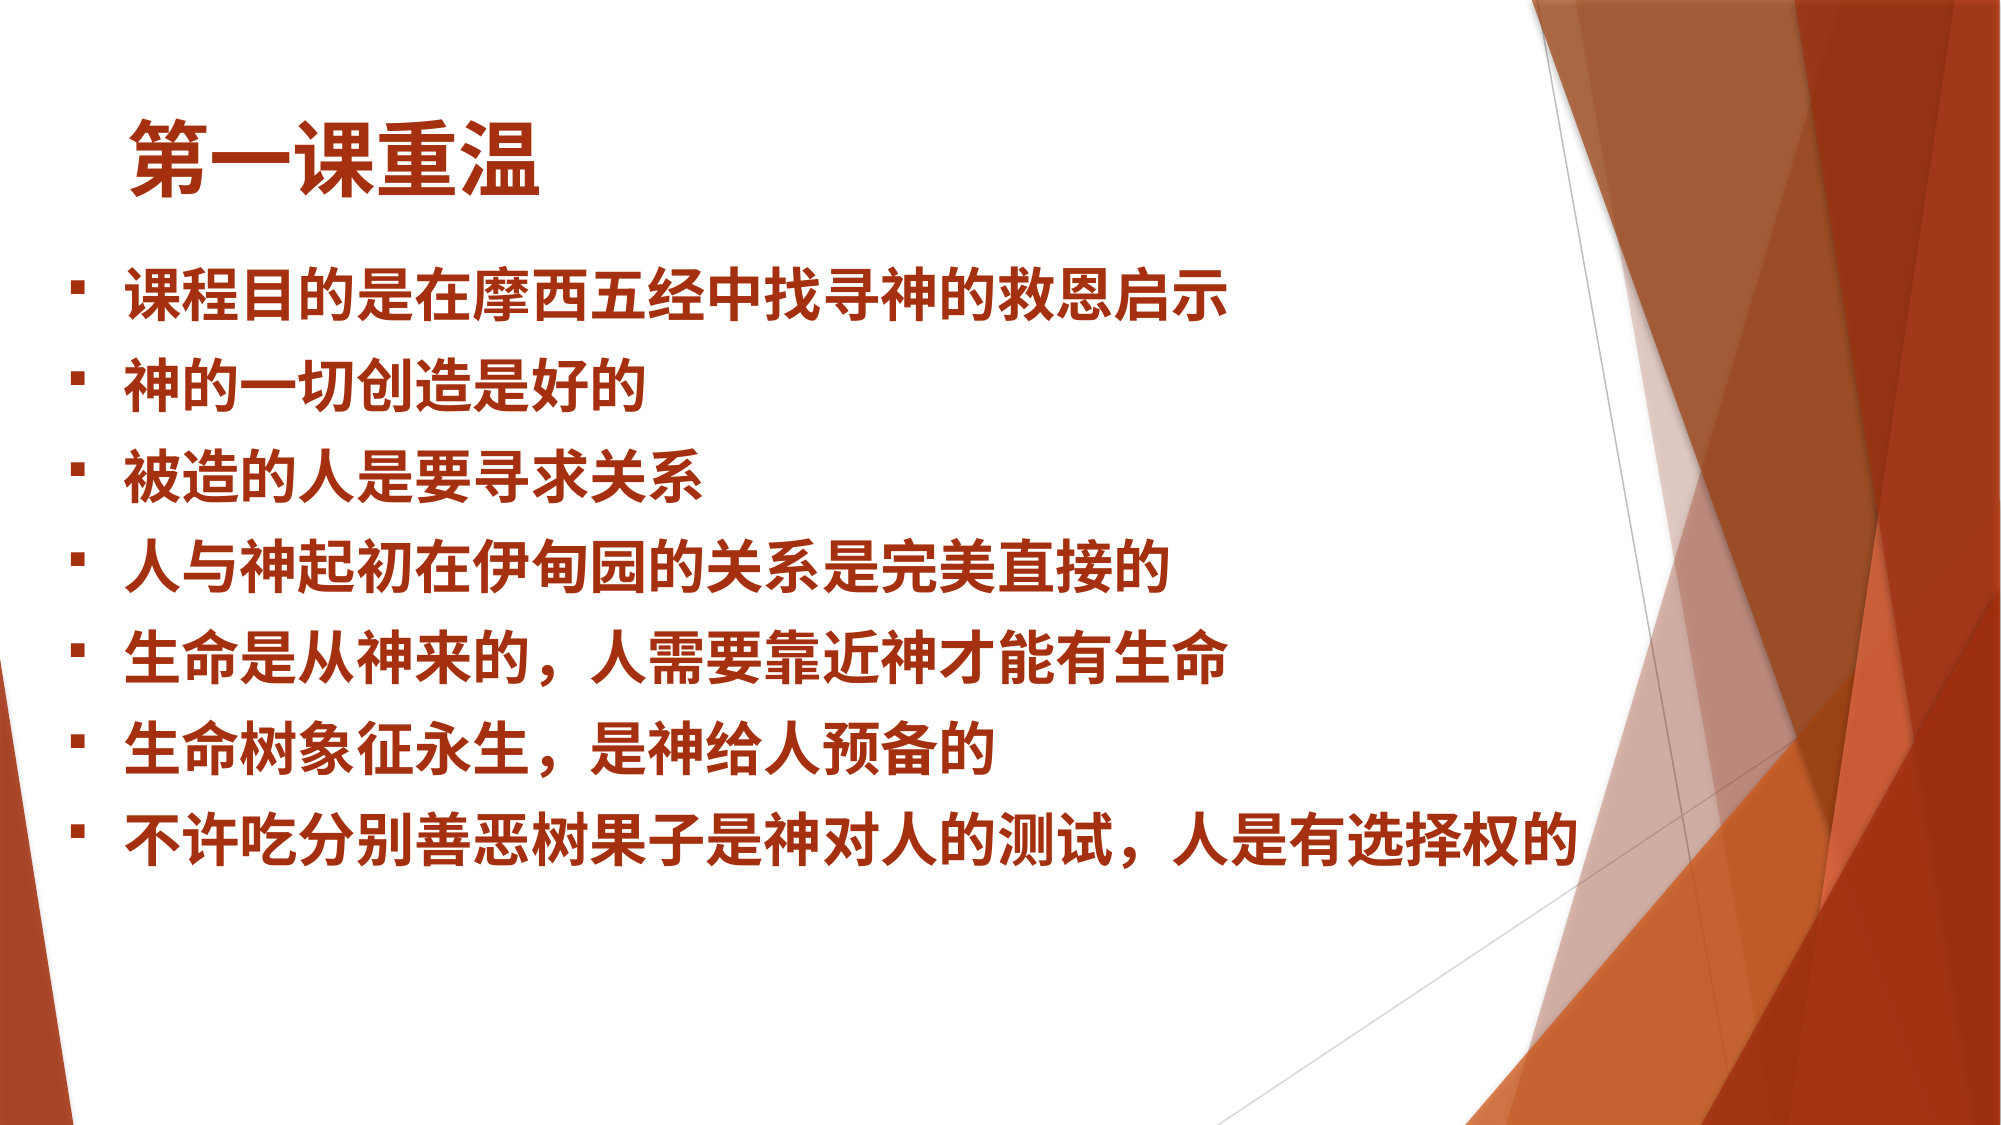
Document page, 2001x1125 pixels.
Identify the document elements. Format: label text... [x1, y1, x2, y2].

list 课程目的是在摩西五经中找寻神的救恩启示 神的一切创造是好的 被造的人是要寻求关系 人与神起初在伊甸园的关系是完美直接的 生命是从神来的，人需要靠近神才能有生命 生命树象征永生，是神给人预备的 不许吃分别善恶树果子是神对人的测试，人是有选择权的 [52, 251, 1603, 992]
title 第一课重温 [111, 99, 1522, 251]
